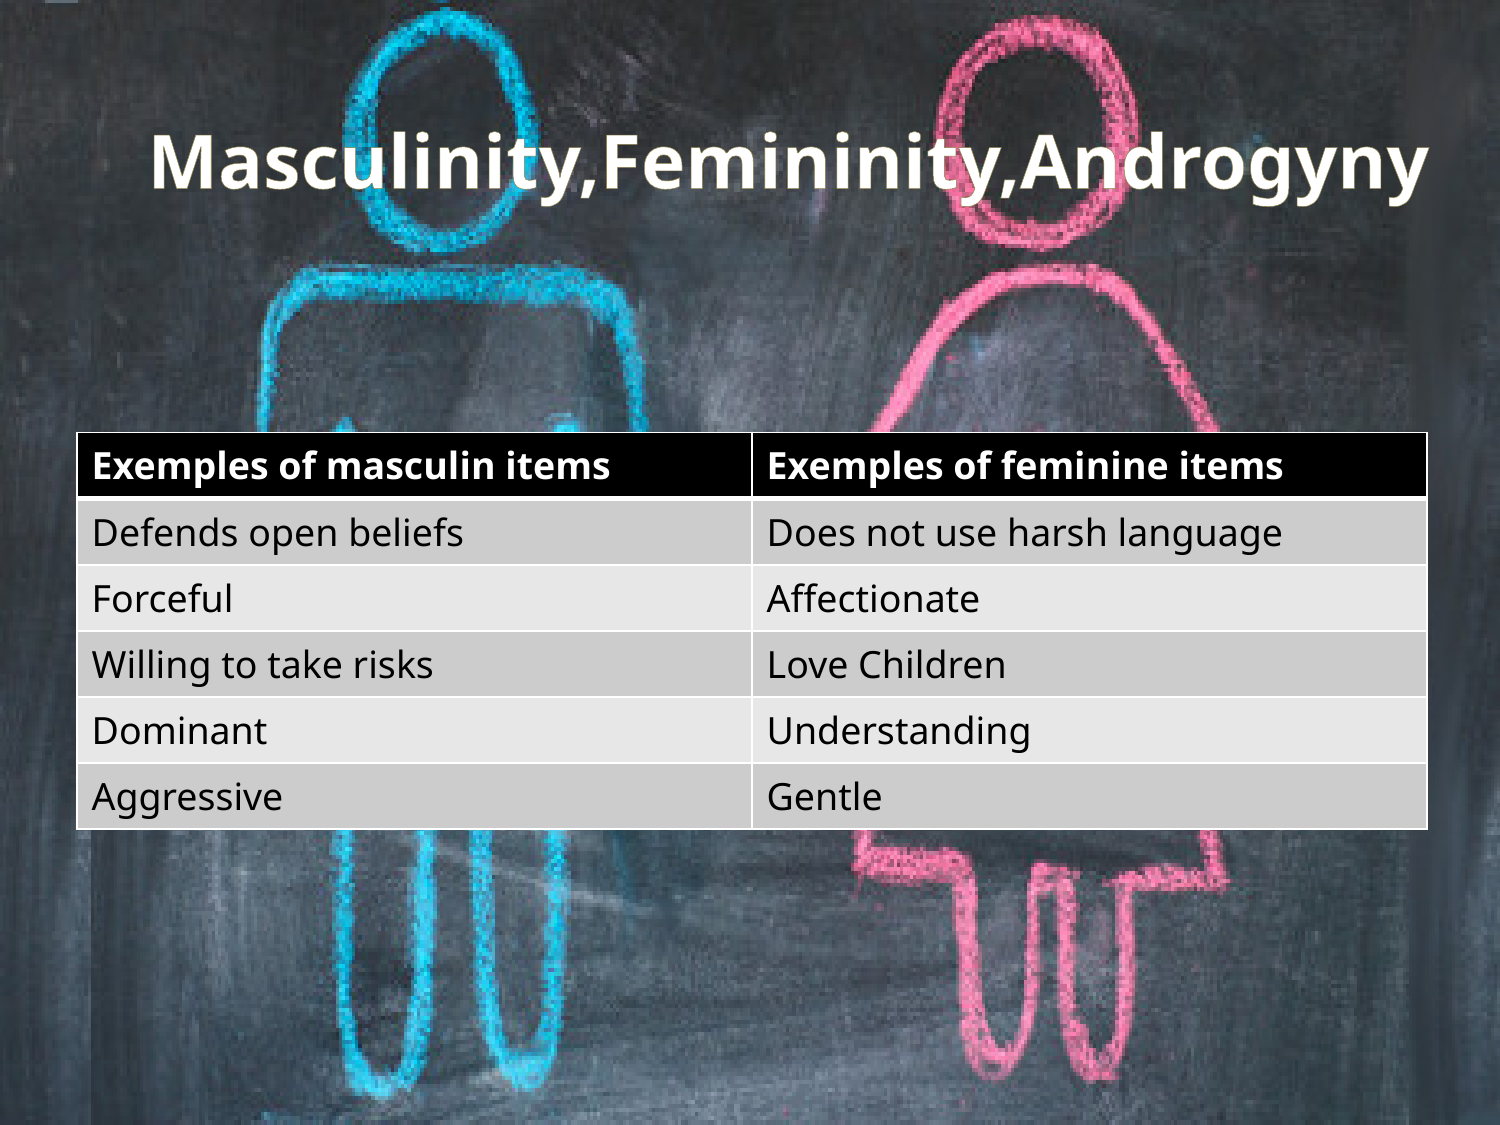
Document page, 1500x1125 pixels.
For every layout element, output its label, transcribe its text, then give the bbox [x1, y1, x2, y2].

table_cell Willing to take risks [78, 632, 751, 696]
table_cell Gentle [753, 764, 1426, 828]
table_header Exemples of feminine items [753, 433, 1426, 496]
table_cell Forceful [78, 566, 751, 630]
picture [0, 0, 1500, 1125]
table_cell Affectionate [753, 566, 1426, 630]
table_cell Defends open beliefs [78, 501, 751, 564]
table_cell Does not use harsh language [753, 501, 1426, 564]
table_header Exemples of masculin items [78, 433, 751, 496]
table_cell Love Children [753, 632, 1426, 696]
table_cell Dominant [78, 698, 751, 762]
title Masculinity,Femininity,Androgyny [53, 43, 1459, 274]
table_cell Understanding [753, 698, 1426, 762]
table_cell Aggressive [78, 764, 751, 828]
